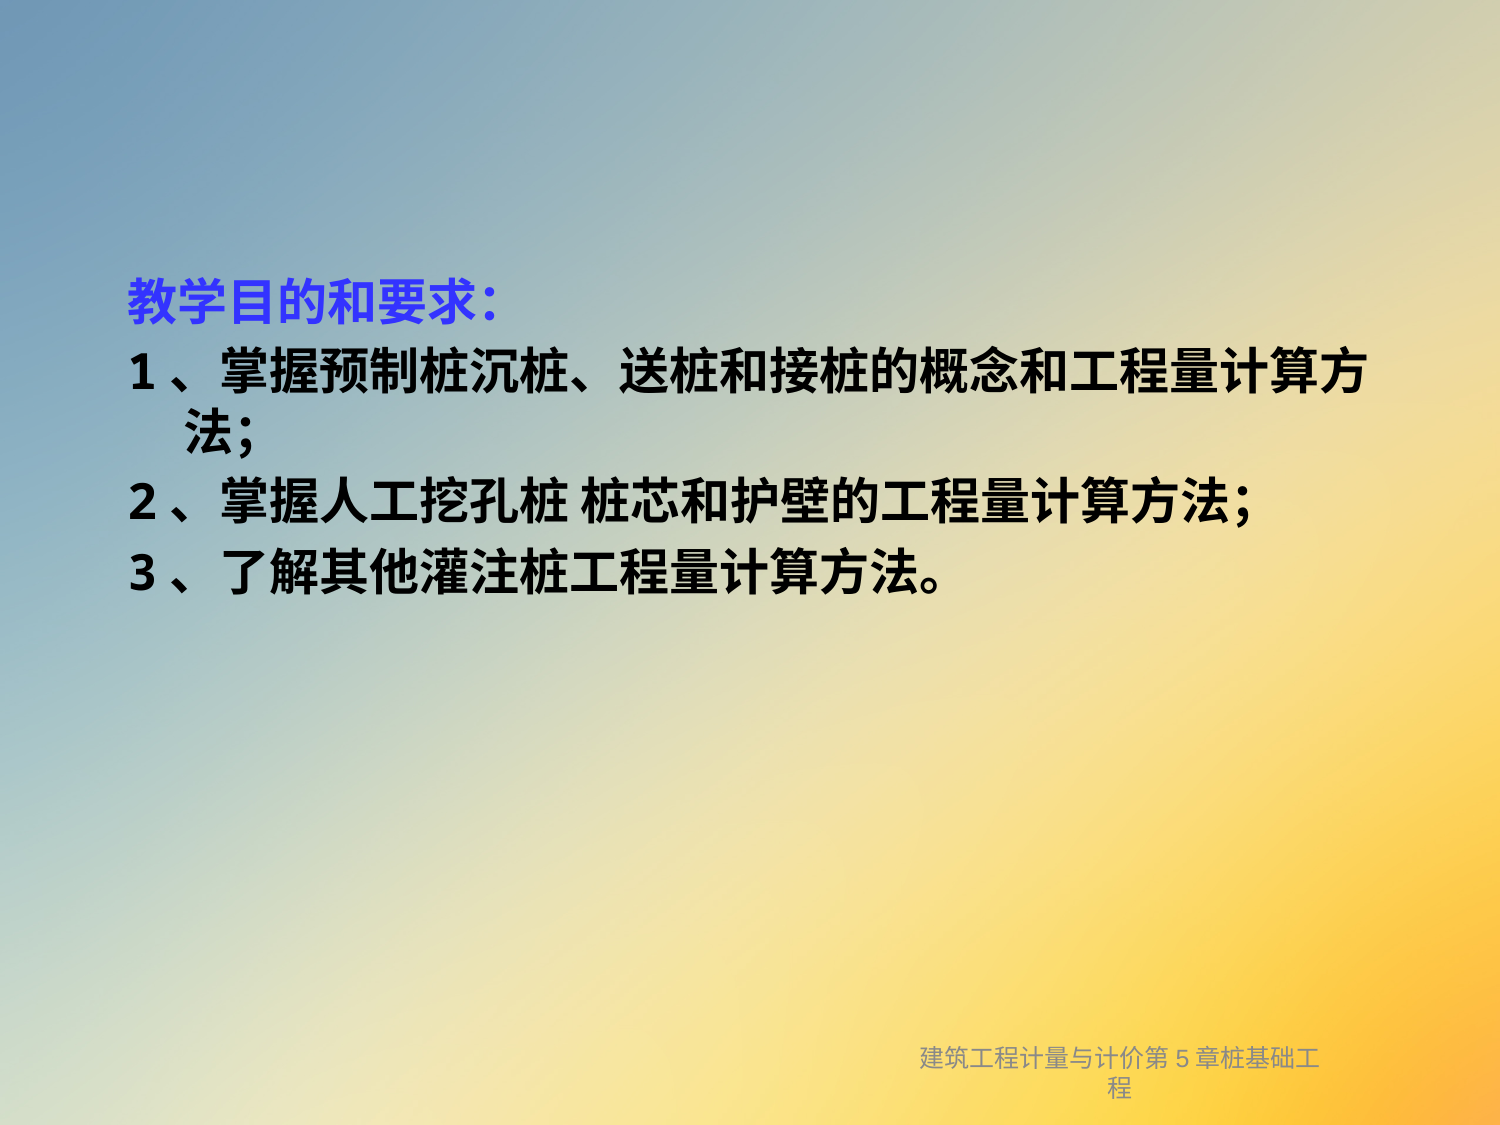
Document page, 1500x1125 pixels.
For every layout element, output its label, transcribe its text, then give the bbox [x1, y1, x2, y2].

list 教学目的和要求： 1、掌握预制桩沉桩、送桩和接桩的概念和工程量计算方法； 2、掌握人工挖孔桩 桩芯和护壁的工程量计算方法； 3、了解其他灌注桩工程量计算方法。 [111, 262, 1424, 1006]
picture [0, 0, 1500, 1125]
footer 建筑工程计量与计价第5章桩基础工程 [902, 1042, 1338, 1103]
